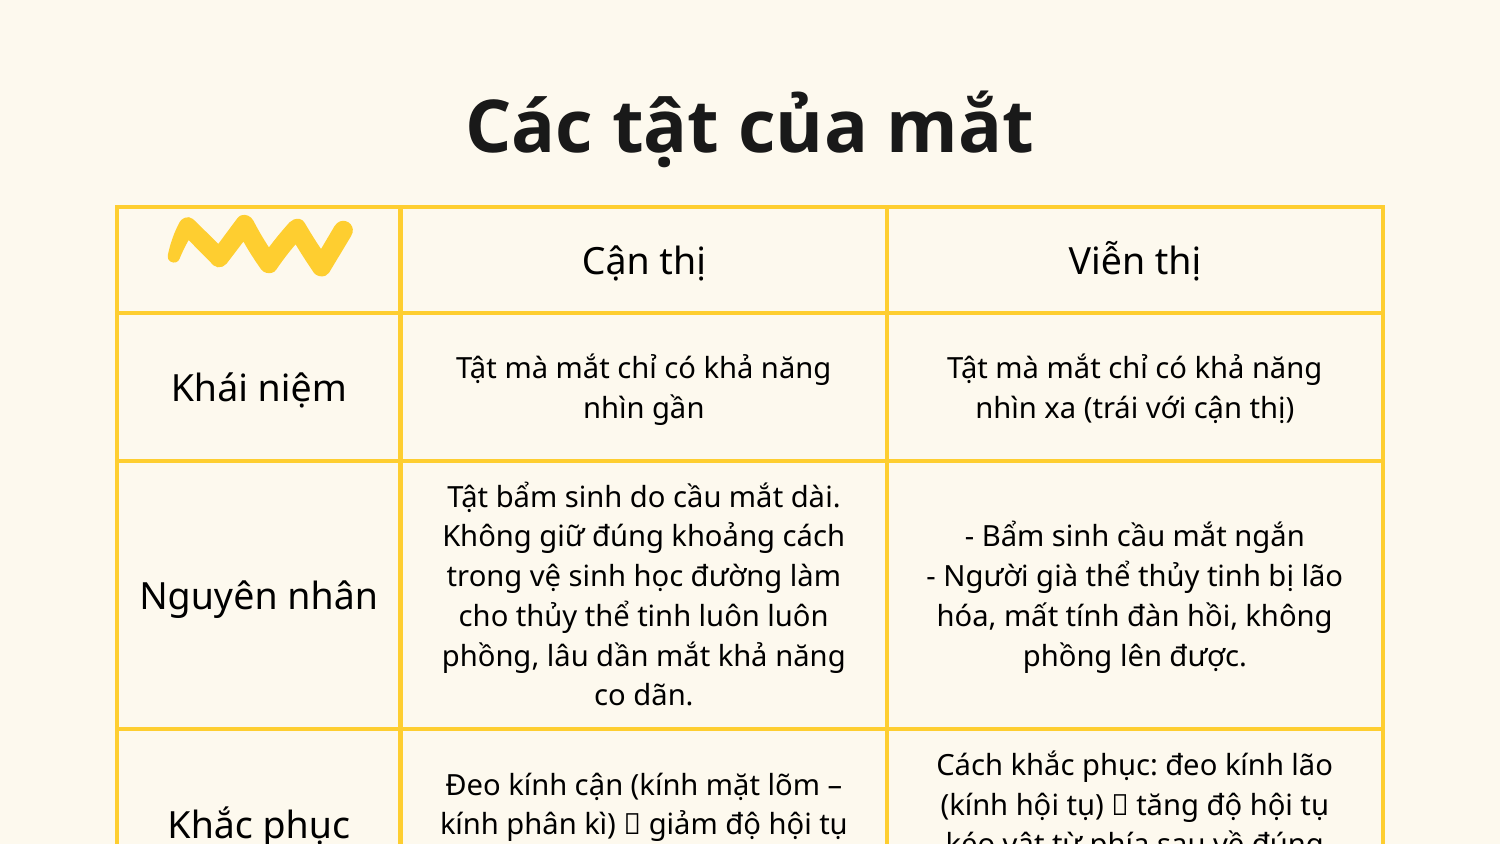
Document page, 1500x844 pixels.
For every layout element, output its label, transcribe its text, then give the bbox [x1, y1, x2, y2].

table_header Viễn thị [889, 209, 1381, 311]
title Các tật của mắt [117, 87, 1383, 182]
table_cell Đeo kính cận (kính mặt lõm – kính phân kì)  giảm độ hội tụ để ảnh lùi về đúng màng lưới. [403, 731, 885, 844]
table_cell Nguyên nhân [119, 463, 398, 727]
table_header [119, 209, 398, 311]
table_cell Khái niệm [119, 315, 398, 459]
table_cell Khắc phục [119, 731, 398, 844]
table_header Cận thị [403, 209, 885, 311]
table_cell - Bẩm sinh cầu mắt ngắn - Người già thể thủy tinh bị lão hóa, mất tính đàn hồi, không phồng lên được. [889, 463, 1381, 727]
text_box [167, 214, 353, 277]
table_cell Cách khắc phục: đeo kính lão (kính hội tụ)  tăng độ hội tụ kéo vật từ phía sau về đúng màng lưới. [889, 731, 1381, 844]
table_cell Tật mà mắt chỉ có khả năng nhìn xa (trái với cận thị) [889, 315, 1381, 459]
table_cell Tật bẩm sinh do cầu mắt dài. Không giữ đúng khoảng cách trong vệ sinh học đường làm cho thủy thể tinh luôn luôn phồng, lâu dần mắt khả năng co dãn. [403, 463, 885, 727]
table_cell Tật mà mắt chỉ có khả năng nhìn gần [403, 315, 885, 459]
